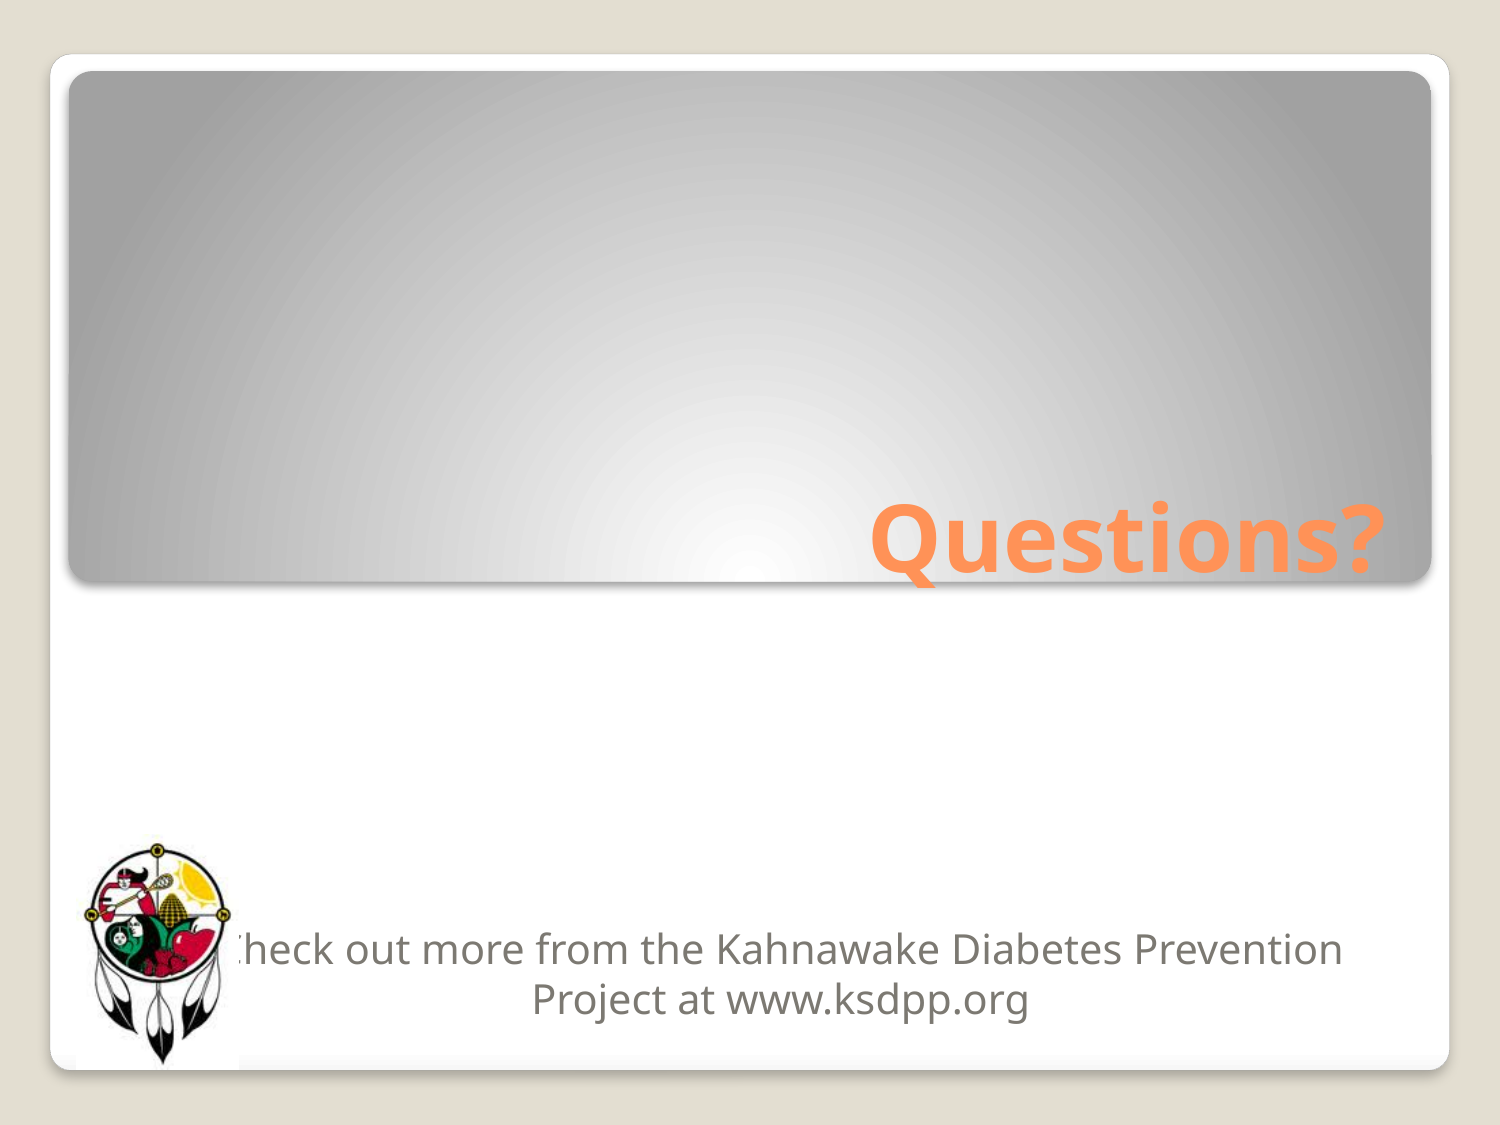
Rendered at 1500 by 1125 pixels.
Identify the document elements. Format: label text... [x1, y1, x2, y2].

subtitle Check out more from the Kahnawake Diabetes Prevention Project at www.ksdpp.org [247, 881, 1411, 1032]
title Questions? [118, 298, 1394, 599]
picture [76, 833, 240, 1070]
